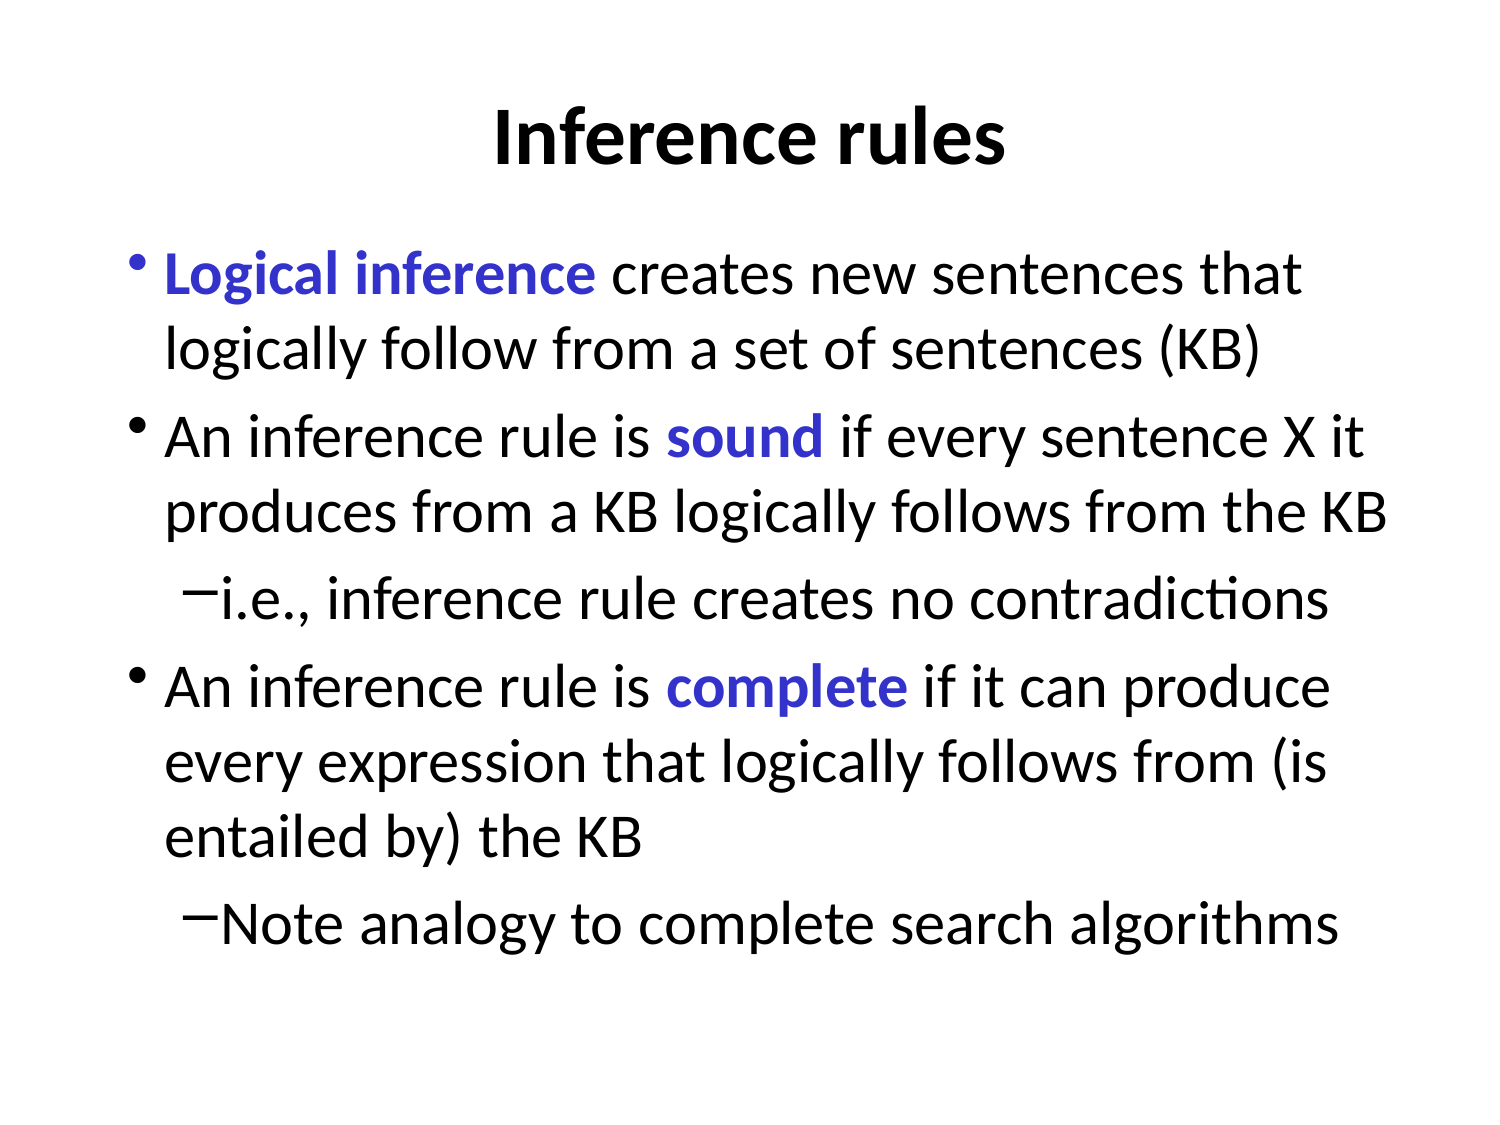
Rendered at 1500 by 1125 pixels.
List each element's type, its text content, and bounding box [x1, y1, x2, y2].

title Inference rules [112, 37, 1388, 224]
list Logical inference creates new sentences that logically follow from a set of sentences (KB) An inference rule is sound if every sentence X it produces from a KB logically follows from the KB i.e., inference rule creates no contradictions An inference rule is complete if it can produce every expression that logically follows from (is entailed by) the KB Note analogy to complete search algorithms [112, 224, 1425, 988]
